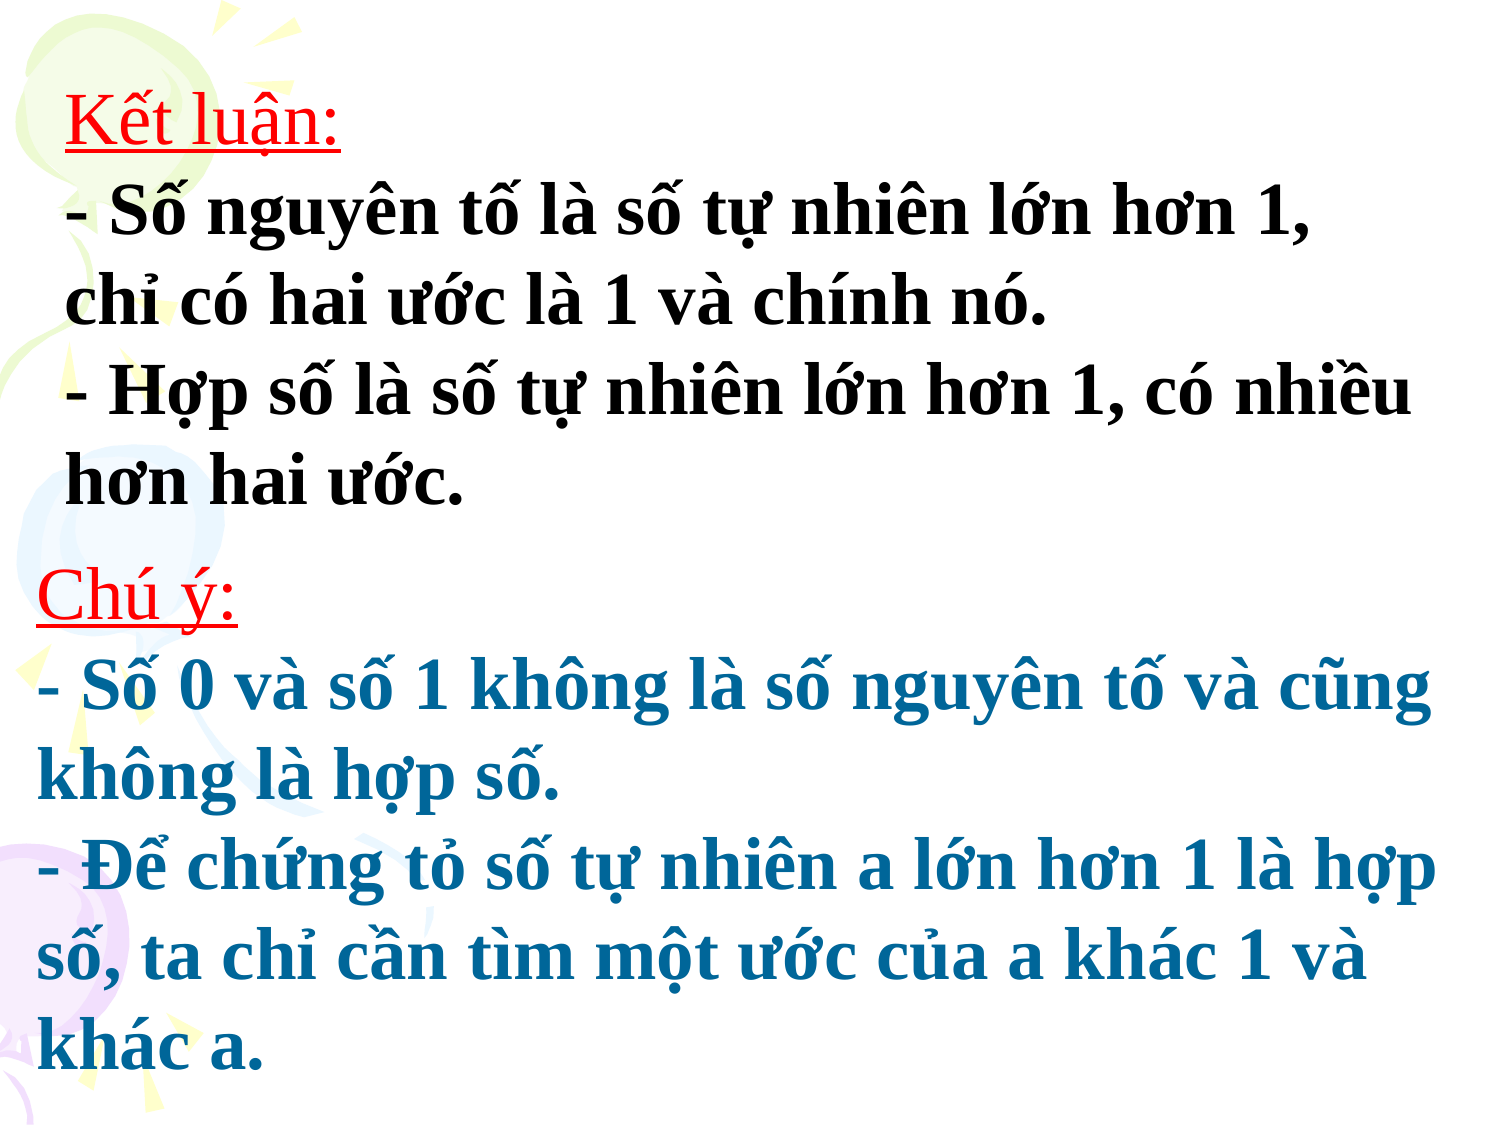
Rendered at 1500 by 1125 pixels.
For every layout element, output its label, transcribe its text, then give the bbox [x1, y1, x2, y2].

text_box Kết luận: - Số nguyên tố là số tự nhiên lớn hơn 1, chỉ có hai ước là 1 và chính nó. - Hợp số là số tự nhiên lớn hơn 1, có nhiều hơn hai ước. [50, 62, 1429, 528]
text_box Chú ý: - Số 0 và số 1 không là số nguyên tố và cũng không là hợp số. - Để chứng tỏ số tự nhiên a lớn hơn 1 là hợp số, ta chỉ cần tìm một ước của a khác 1 và khác a. [21, 537, 1457, 1093]
